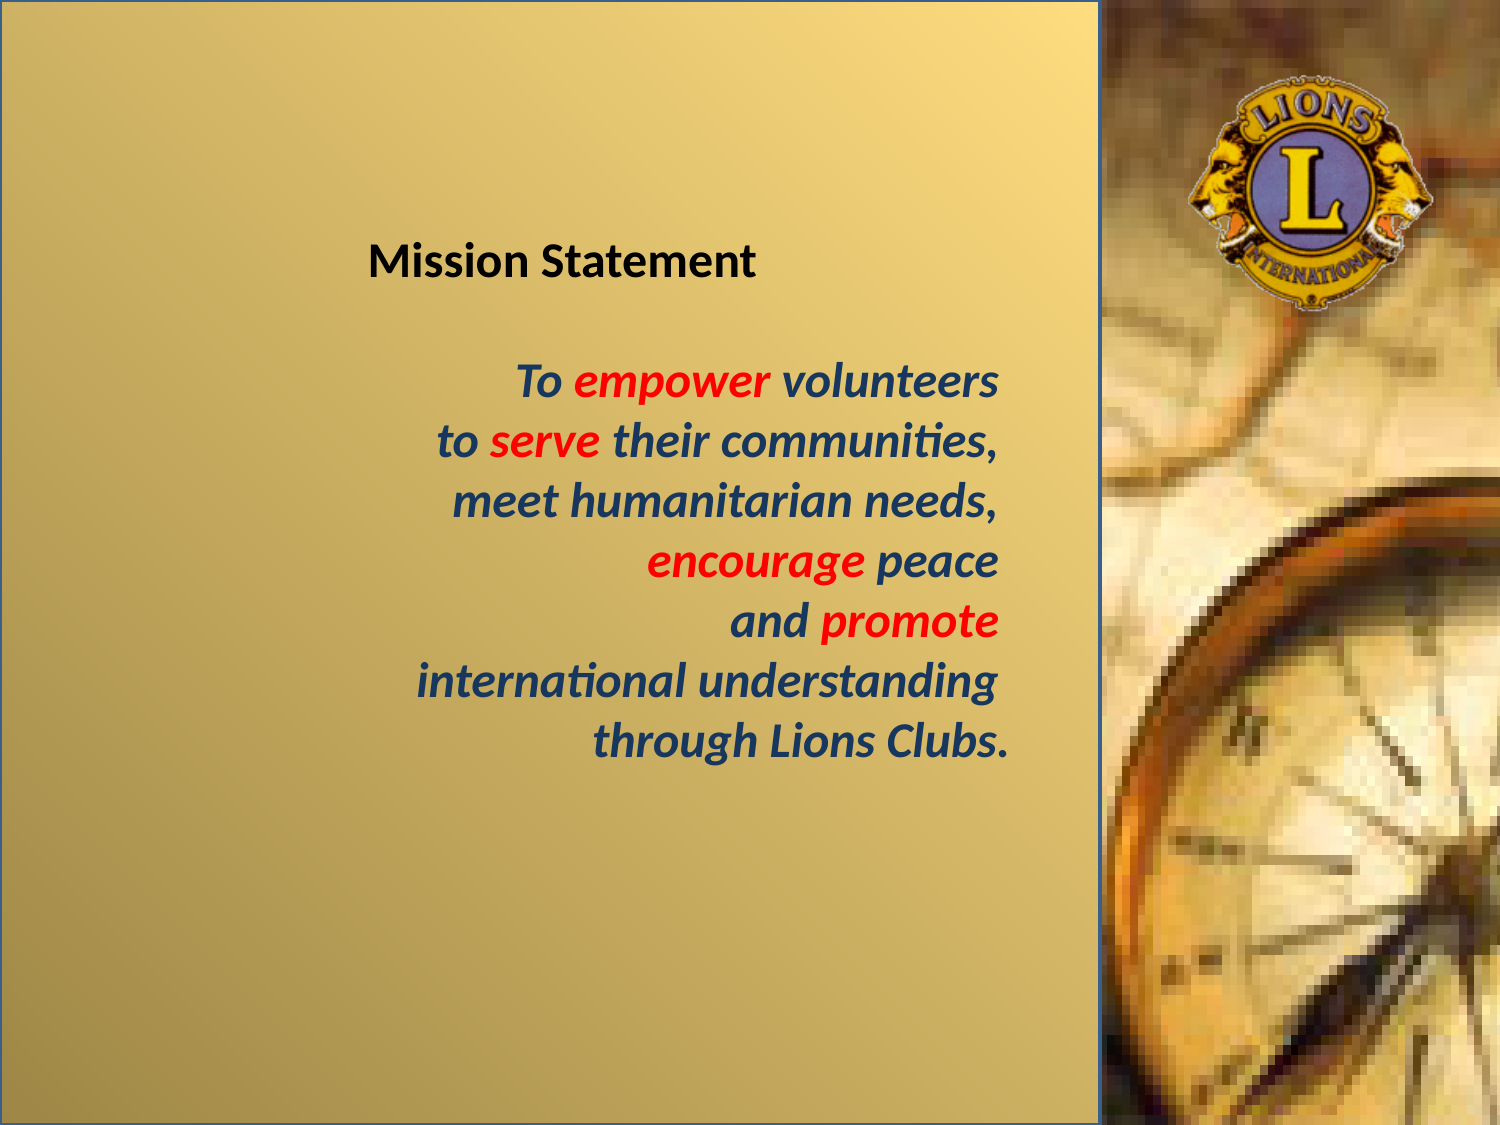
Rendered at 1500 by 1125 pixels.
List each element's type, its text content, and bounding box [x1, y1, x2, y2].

picture [1099, 0, 1500, 1125]
text_box Mission Statement To empower volunteers to serve their communities, meet humanitarian needs, encourage peace and promote international understanding through Lions Clubs. [99, 174, 1025, 910]
text_box [0, 0, 1097, 1125]
